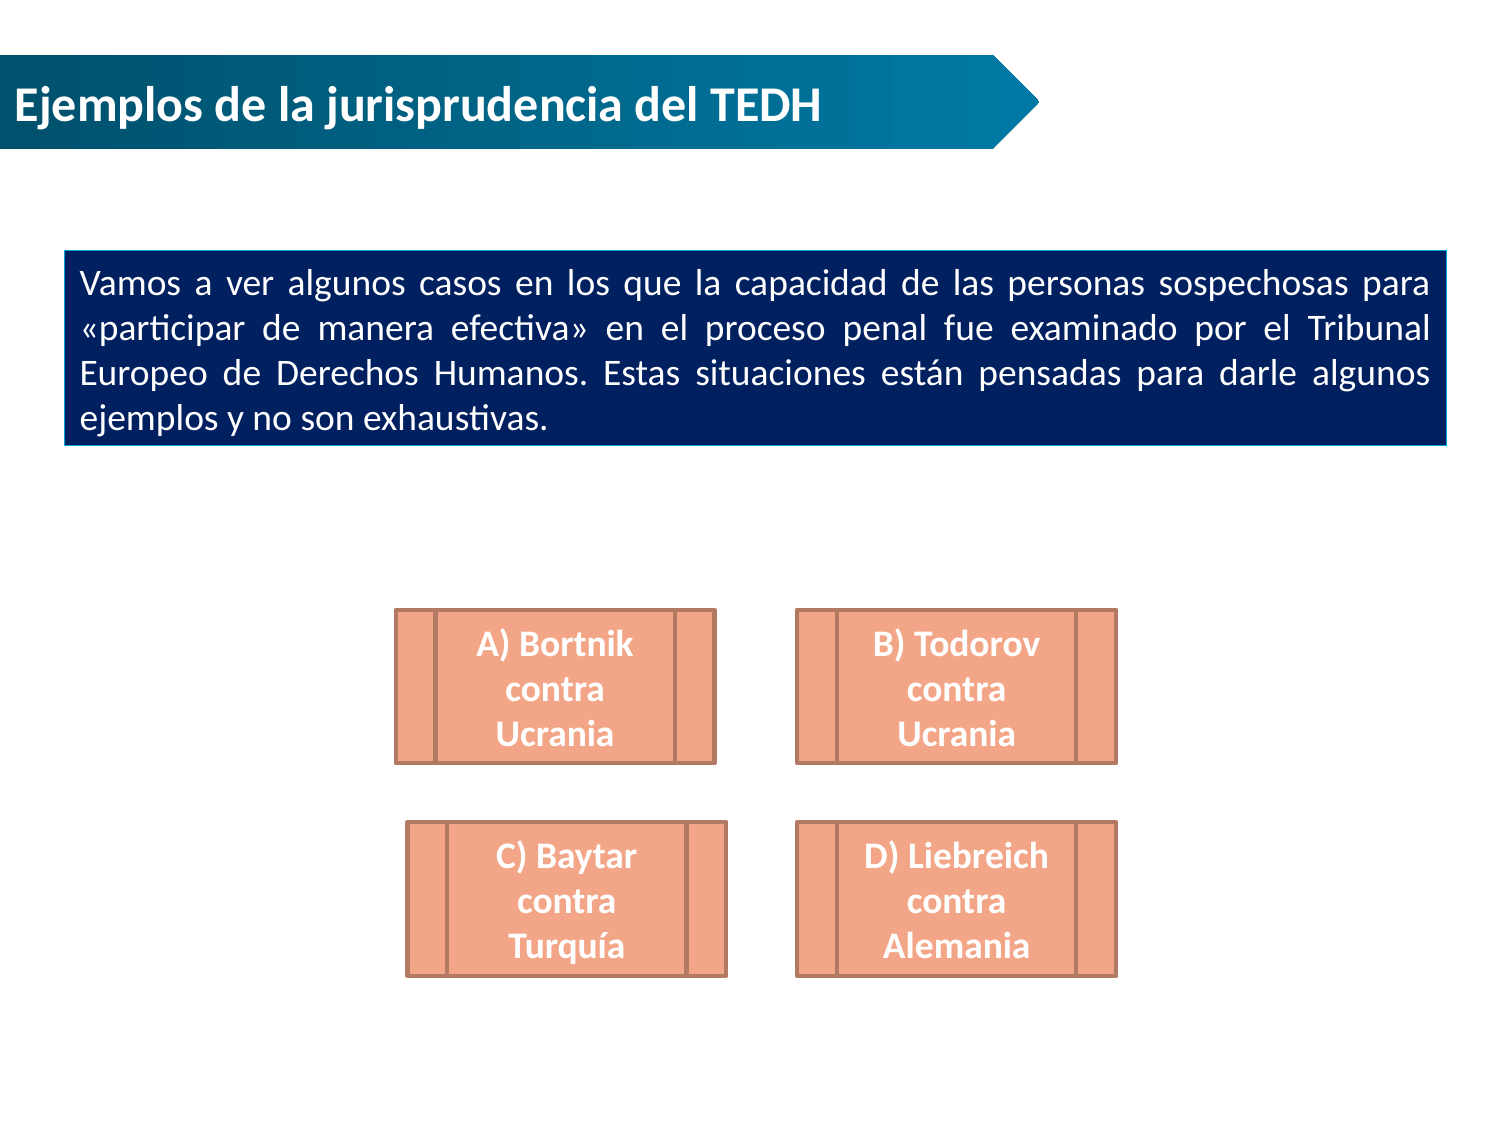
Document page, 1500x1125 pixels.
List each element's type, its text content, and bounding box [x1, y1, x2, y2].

text_box [0, 160, 833, 492]
text_box D) Liebreich contra Alemania [795, 820, 1118, 978]
text_box B) Todorov contra Ucrania [795, 608, 1118, 765]
text_box Ejemplos de la jurisprudencia del TEDH [0, 52, 1042, 152]
text_box C) Baytar contra Turquía [405, 820, 728, 978]
text_box Vamos a ver algunos casos en los que la capacidad de las personas sospechosas para «participar de manera efectiva» en el proceso penal fue examinado por el Tribunal Europeo de Derechos Humanos. Estas situaciones están pensadas para darle algunos ejemplos y no son exhaustivas. [64, 250, 1447, 446]
text_box A) Bortnik contra Ucrania [394, 608, 717, 765]
